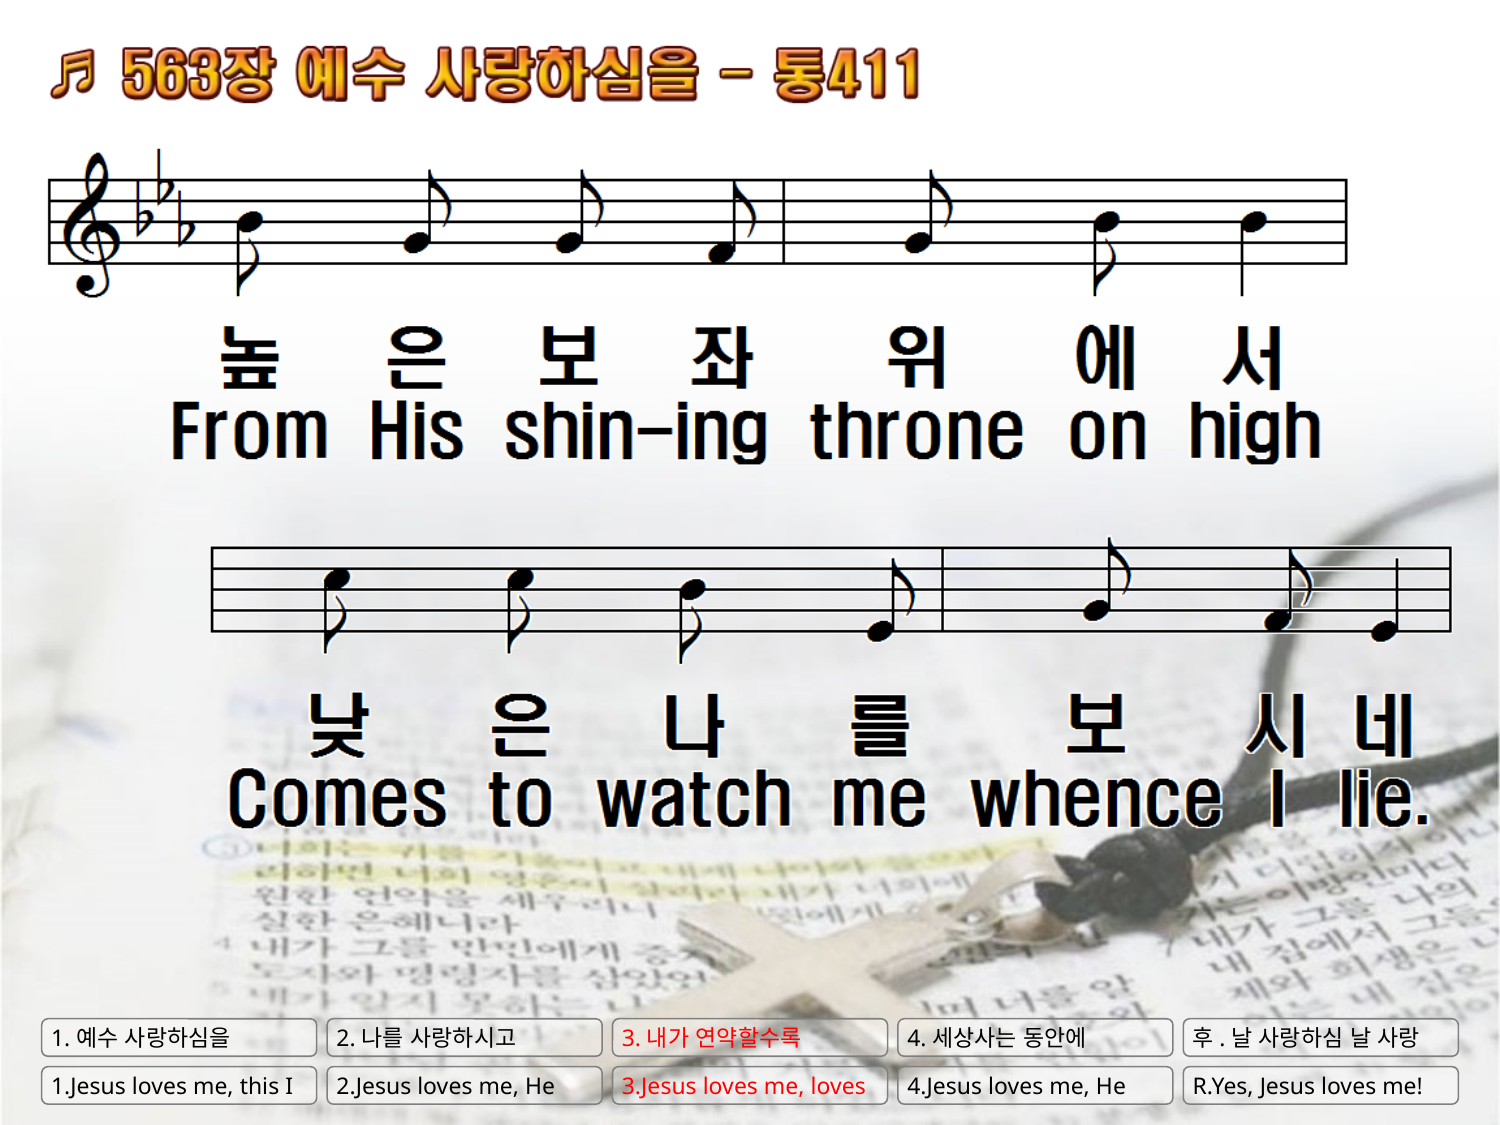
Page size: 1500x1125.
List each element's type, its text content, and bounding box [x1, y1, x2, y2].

text_box 4.Jesus loves me, He [897, 1066, 1173, 1105]
text_box 1.Jesus loves me, this I [41, 1066, 317, 1105]
text_box 3.내가 연약할수록 [612, 1018, 888, 1057]
text_box 2.나를 사랑하시고 [327, 1018, 603, 1057]
text_box 3.Jesus loves me, loves [612, 1066, 888, 1105]
text_box 1.예수 사랑하심을 [41, 1018, 317, 1057]
text_box 2.Jesus loves me, He [327, 1066, 603, 1105]
text_box R.Yes, Jesus loves me! [1183, 1066, 1459, 1105]
text_box 후.날 사랑하심 날 사랑 [1183, 1018, 1459, 1057]
picture [0, 0, 1500, 1125]
text_box 4.세상사는 동안에 [897, 1018, 1173, 1057]
